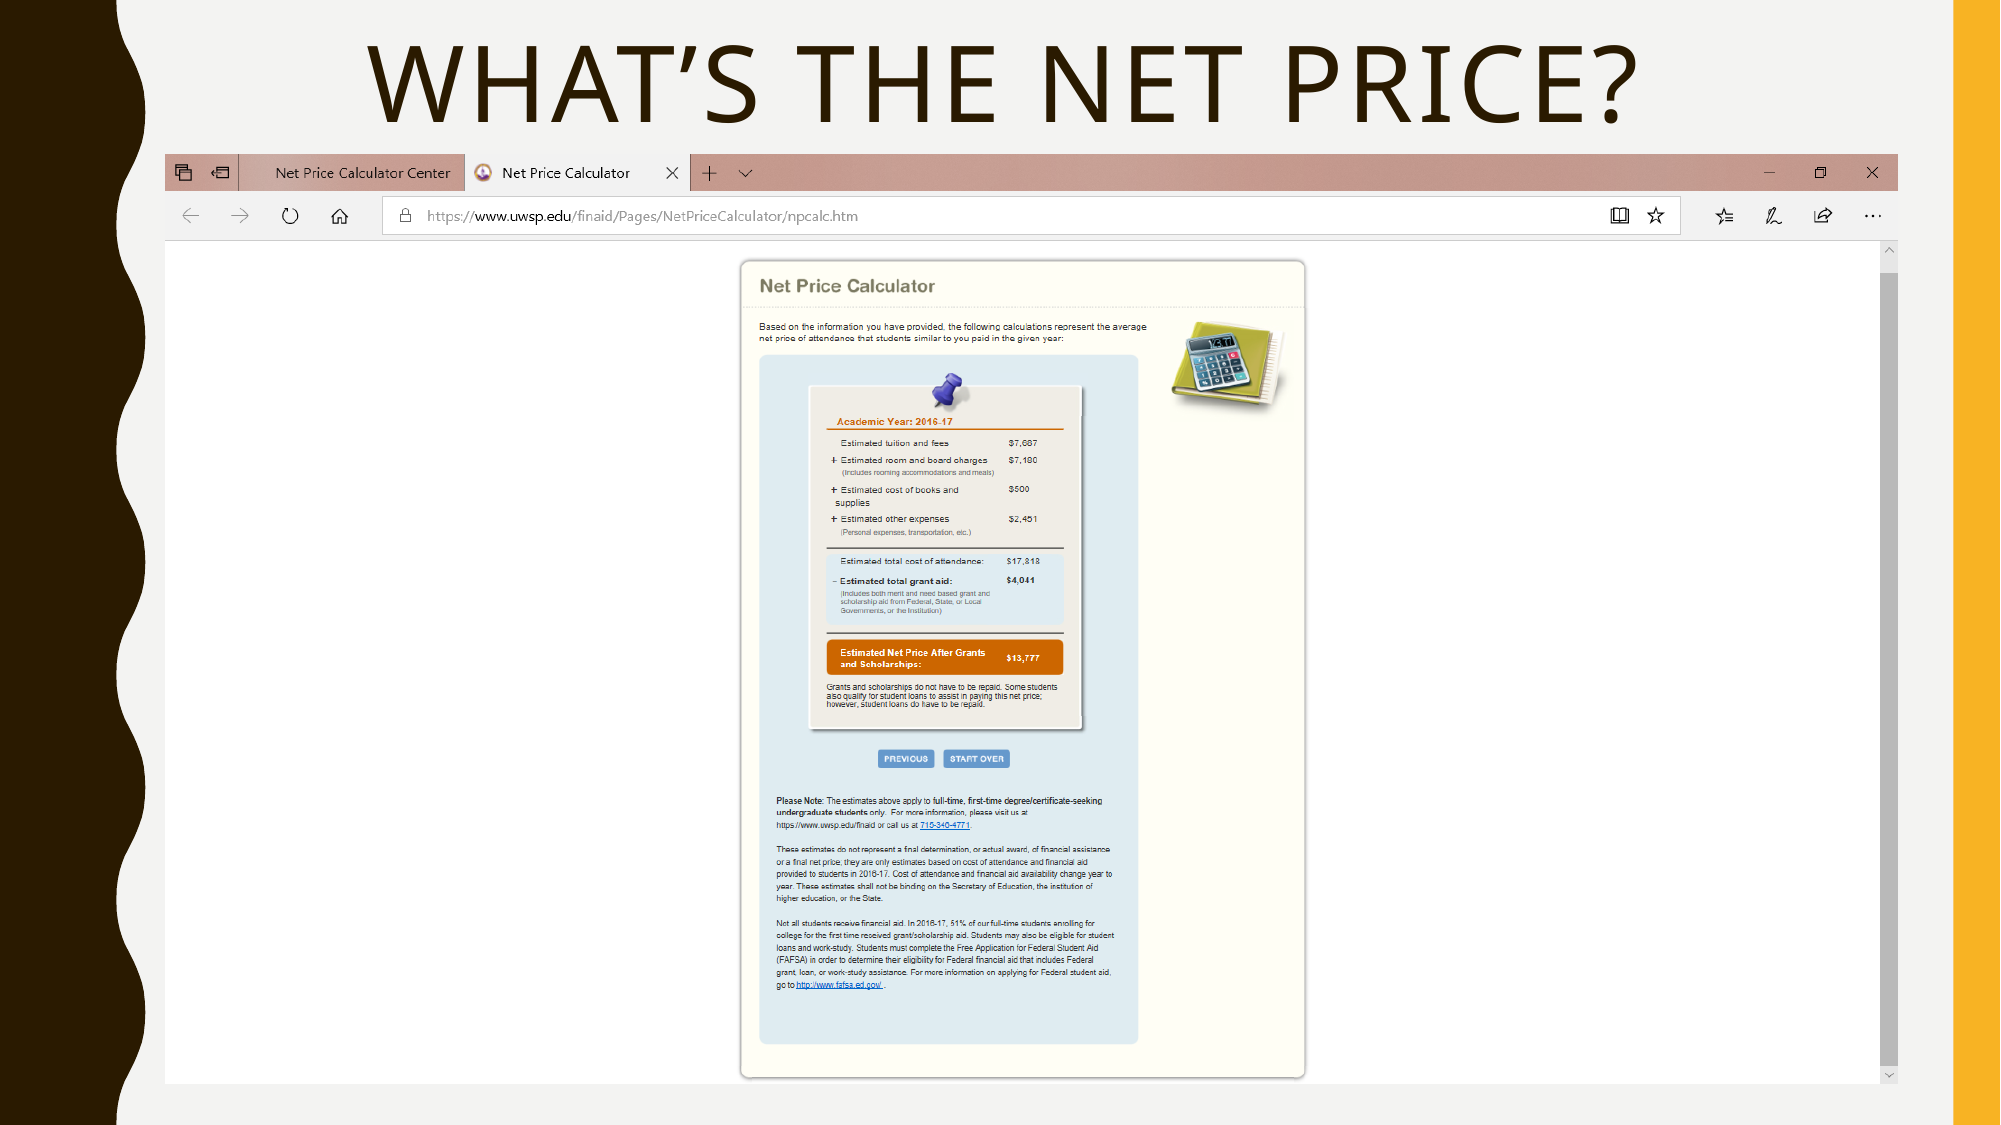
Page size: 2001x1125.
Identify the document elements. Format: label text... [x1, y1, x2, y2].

title What’s the net price? [205, 23, 1802, 154]
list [165, 154, 1898, 1084]
